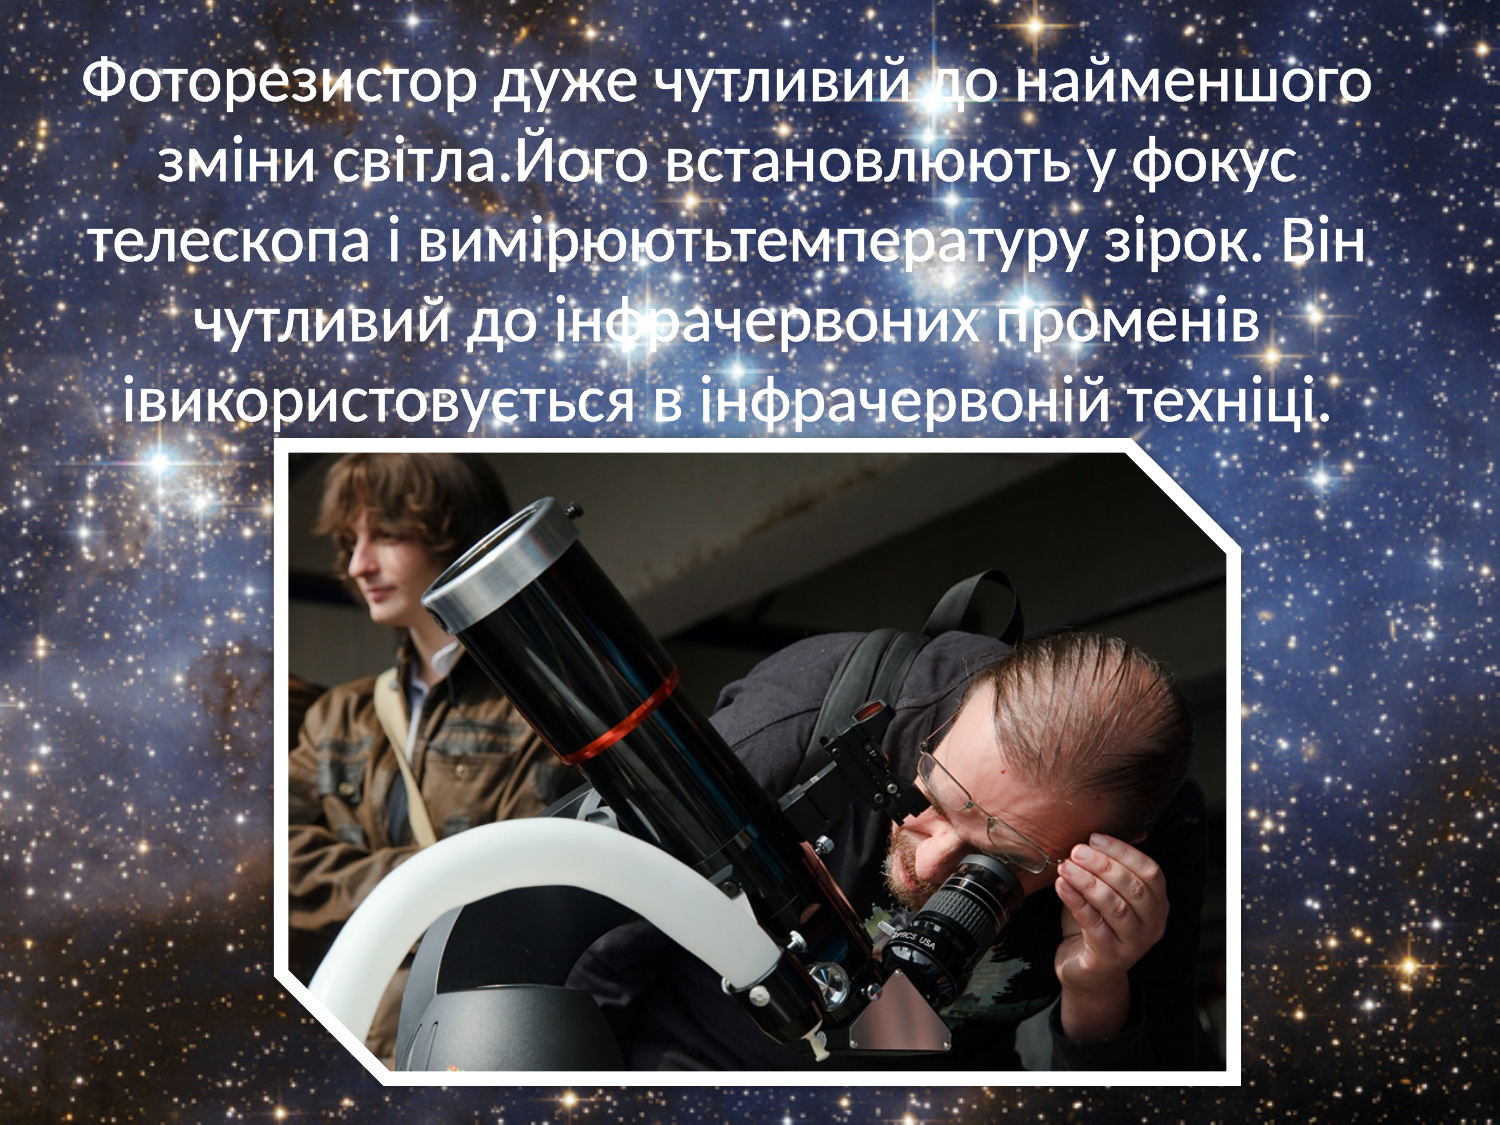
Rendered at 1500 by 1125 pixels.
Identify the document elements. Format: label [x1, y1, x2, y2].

list [0, 0, 1500, 1125]
picture [280, 445, 1234, 1079]
